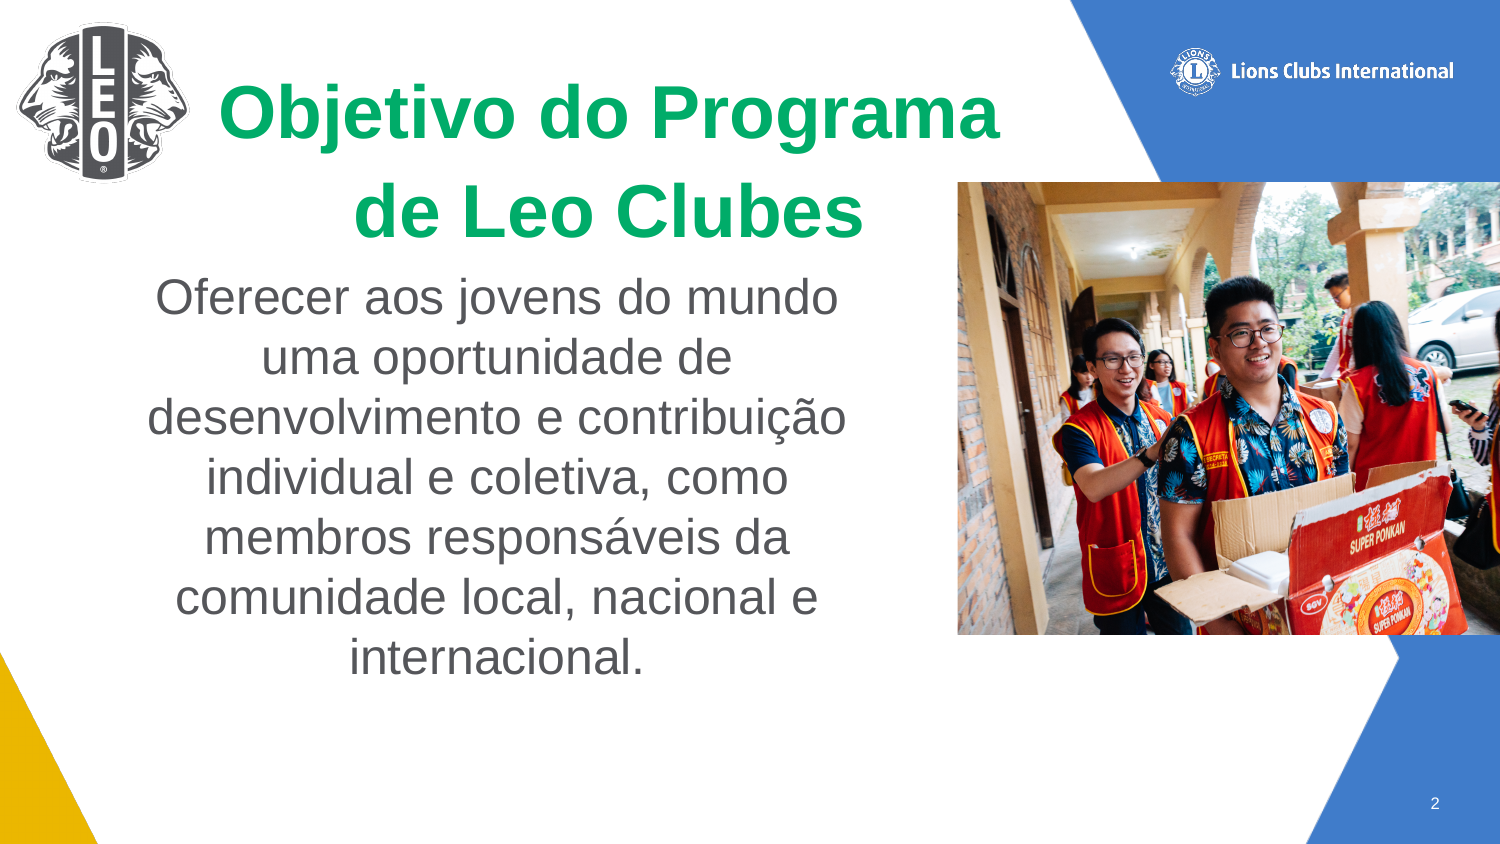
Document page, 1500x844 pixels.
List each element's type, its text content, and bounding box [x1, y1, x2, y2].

text_box Oferecer aos jovens do mundo uma oportunidade de desenvolvimento e contribuição individual e coletiva, como membros responsáveis da comunidade local, nacional e internacional. [108, 257, 887, 635]
picture [0, 9, 207, 217]
text_box Objetivo do Programa de Leo Clubes [190, 69, 1029, 237]
picture [0, 640, 122, 844]
picture [957, 0, 1500, 844]
